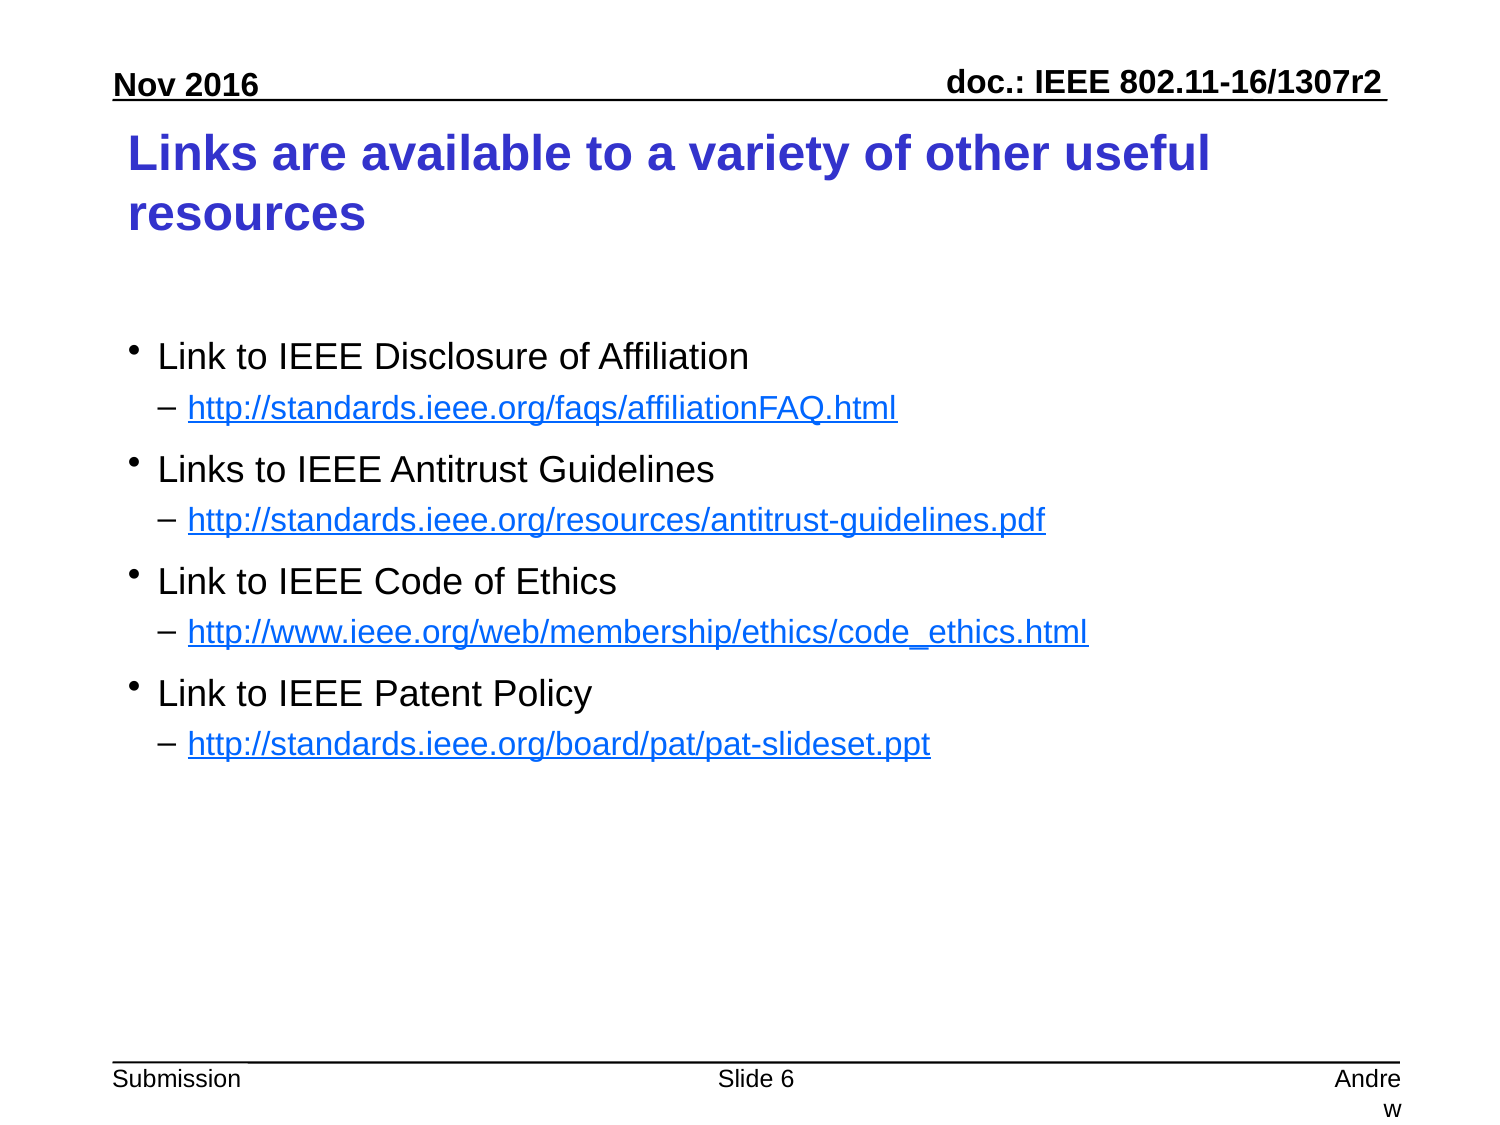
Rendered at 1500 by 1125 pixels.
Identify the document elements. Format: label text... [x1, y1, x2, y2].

title Links are available to a variety of other useful resources [112, 112, 1388, 288]
slide_number Slide 6 [709, 1061, 803, 1093]
footer Andrew Myles, Cisco [1320, 1061, 1402, 1093]
list Link to IEEE Disclosure of Affiliation http://standards.ieee.org/faqs/affiliationFAQ.html Links to IEEE Antitrust Guidelines http://standards.ieee.org/resources/antitrust-guidelines.pdf Link to IEEE Code of Ethics http://www.ieee.org/web/membership/ethics/code_ethics.html Link to IEEE Patent Policy http://standards.ieee.org/board/pat/pat-slideset.ppt [112, 324, 1388, 1000]
